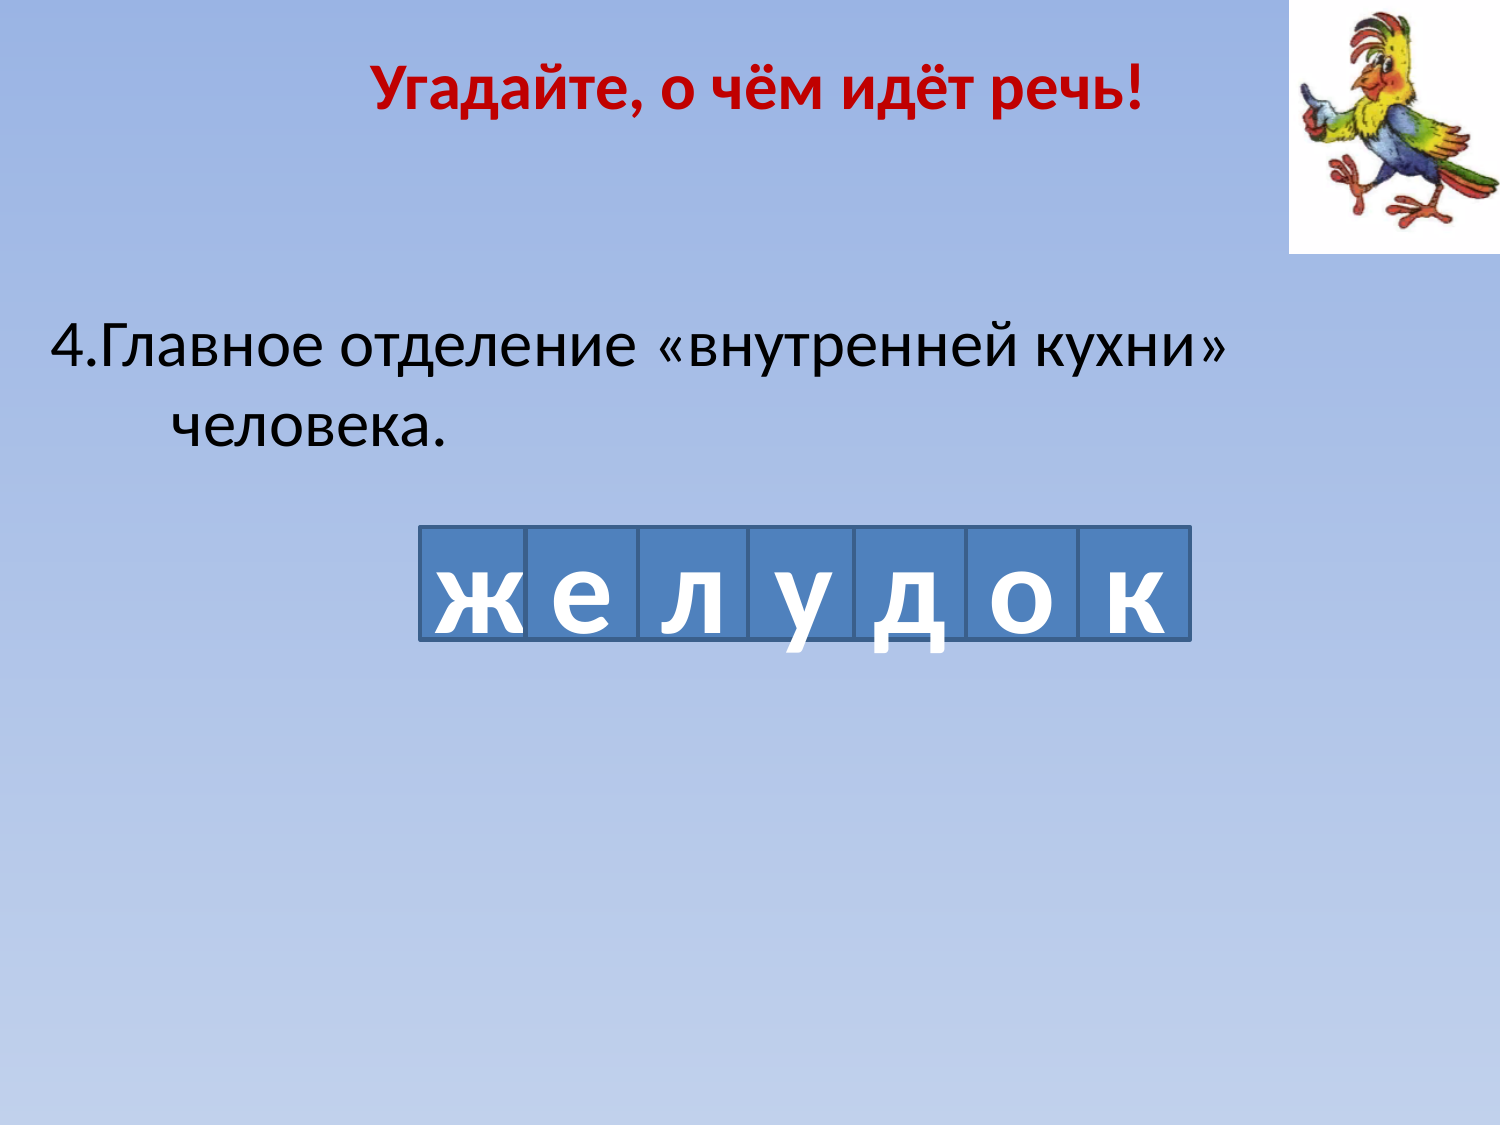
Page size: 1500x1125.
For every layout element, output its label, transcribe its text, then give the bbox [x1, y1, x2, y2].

text_box л [636, 525, 746, 642]
text_box Угадайте, о чём идёт речь! [355, 35, 1162, 130]
text_box 4.Главное отделение «внутренней кухни» человека. [35, 292, 1465, 468]
text_box е [523, 525, 636, 642]
text_box у [746, 525, 852, 642]
text_box ж [418, 525, 523, 642]
text_box к [1076, 525, 1192, 642]
picture [1288, 0, 1500, 254]
text_box о [964, 525, 1076, 642]
text_box д [852, 525, 964, 642]
